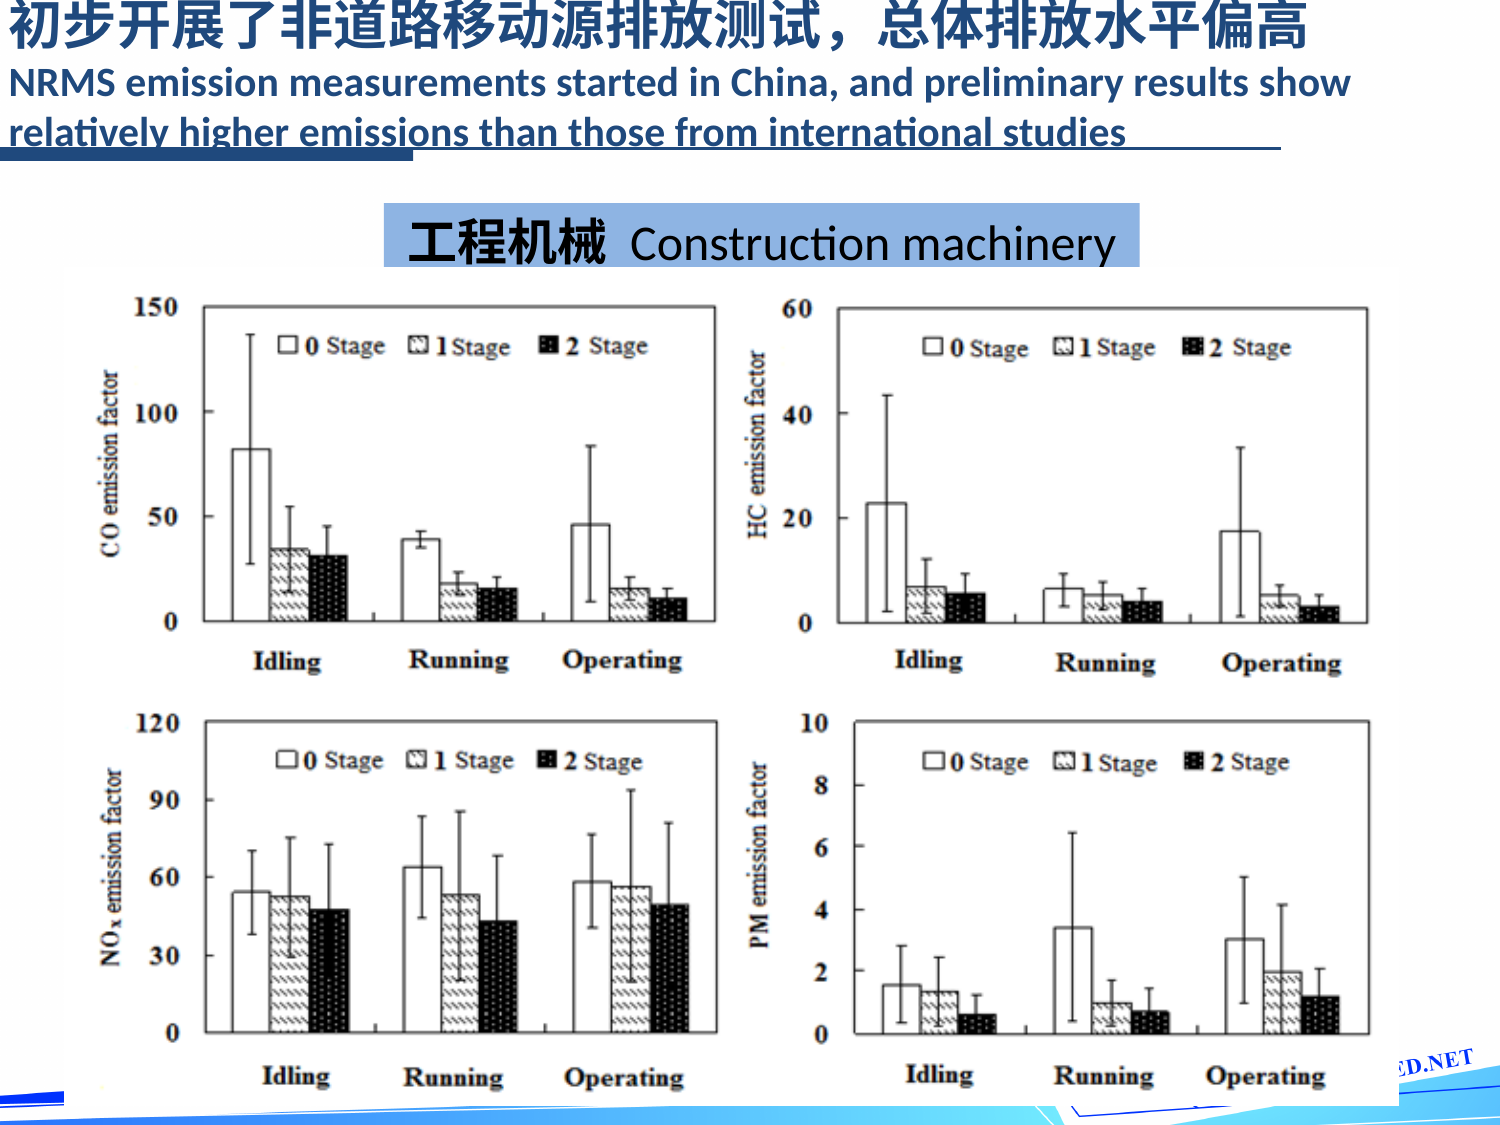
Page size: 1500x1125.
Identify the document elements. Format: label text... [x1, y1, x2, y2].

picture [0, 0, 1500, 1125]
text_box 初步开展了非道路移动源排放测试，总体排放水平偏高 NRMS emission measurements started in China, and preliminary results show relatively higher emissions than those from international studies [0, 4, 1459, 142]
text_box 工程机械 Construction machinery [383, 203, 1140, 265]
